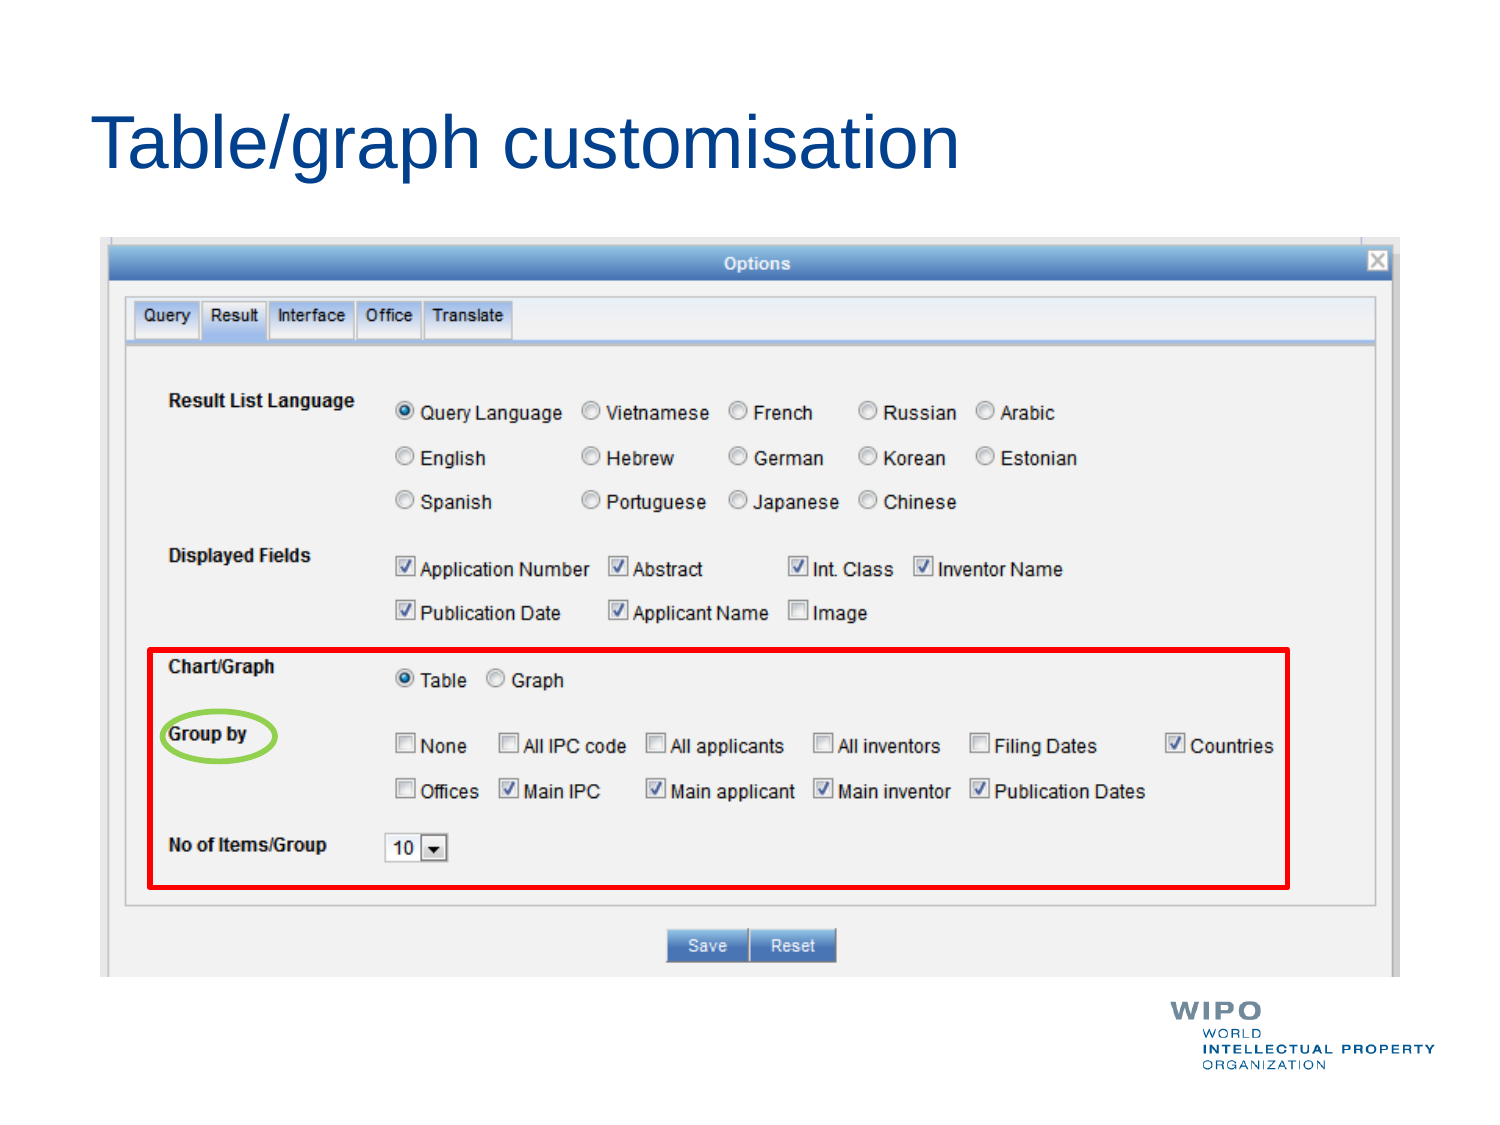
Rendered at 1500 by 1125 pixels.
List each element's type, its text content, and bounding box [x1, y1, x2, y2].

picture [0, 0, 1500, 1125]
title Table/graph customisation [75, 45, 1425, 233]
